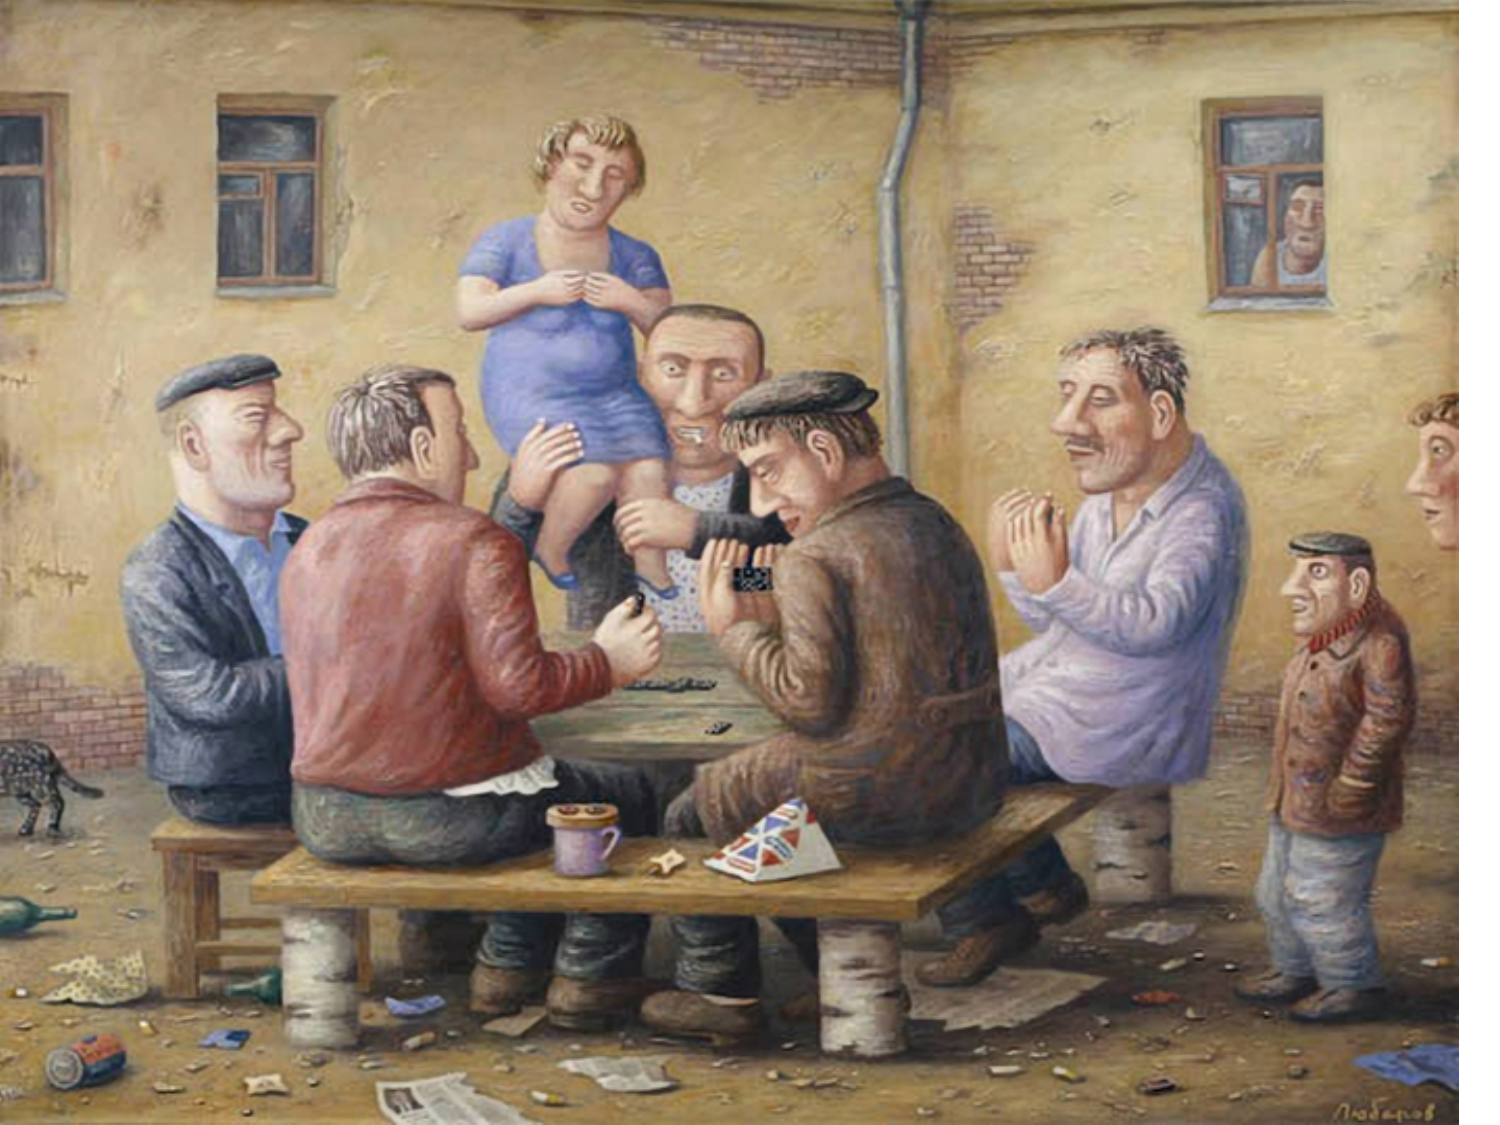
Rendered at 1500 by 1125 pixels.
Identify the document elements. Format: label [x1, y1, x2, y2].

list [0, 0, 1459, 1125]
